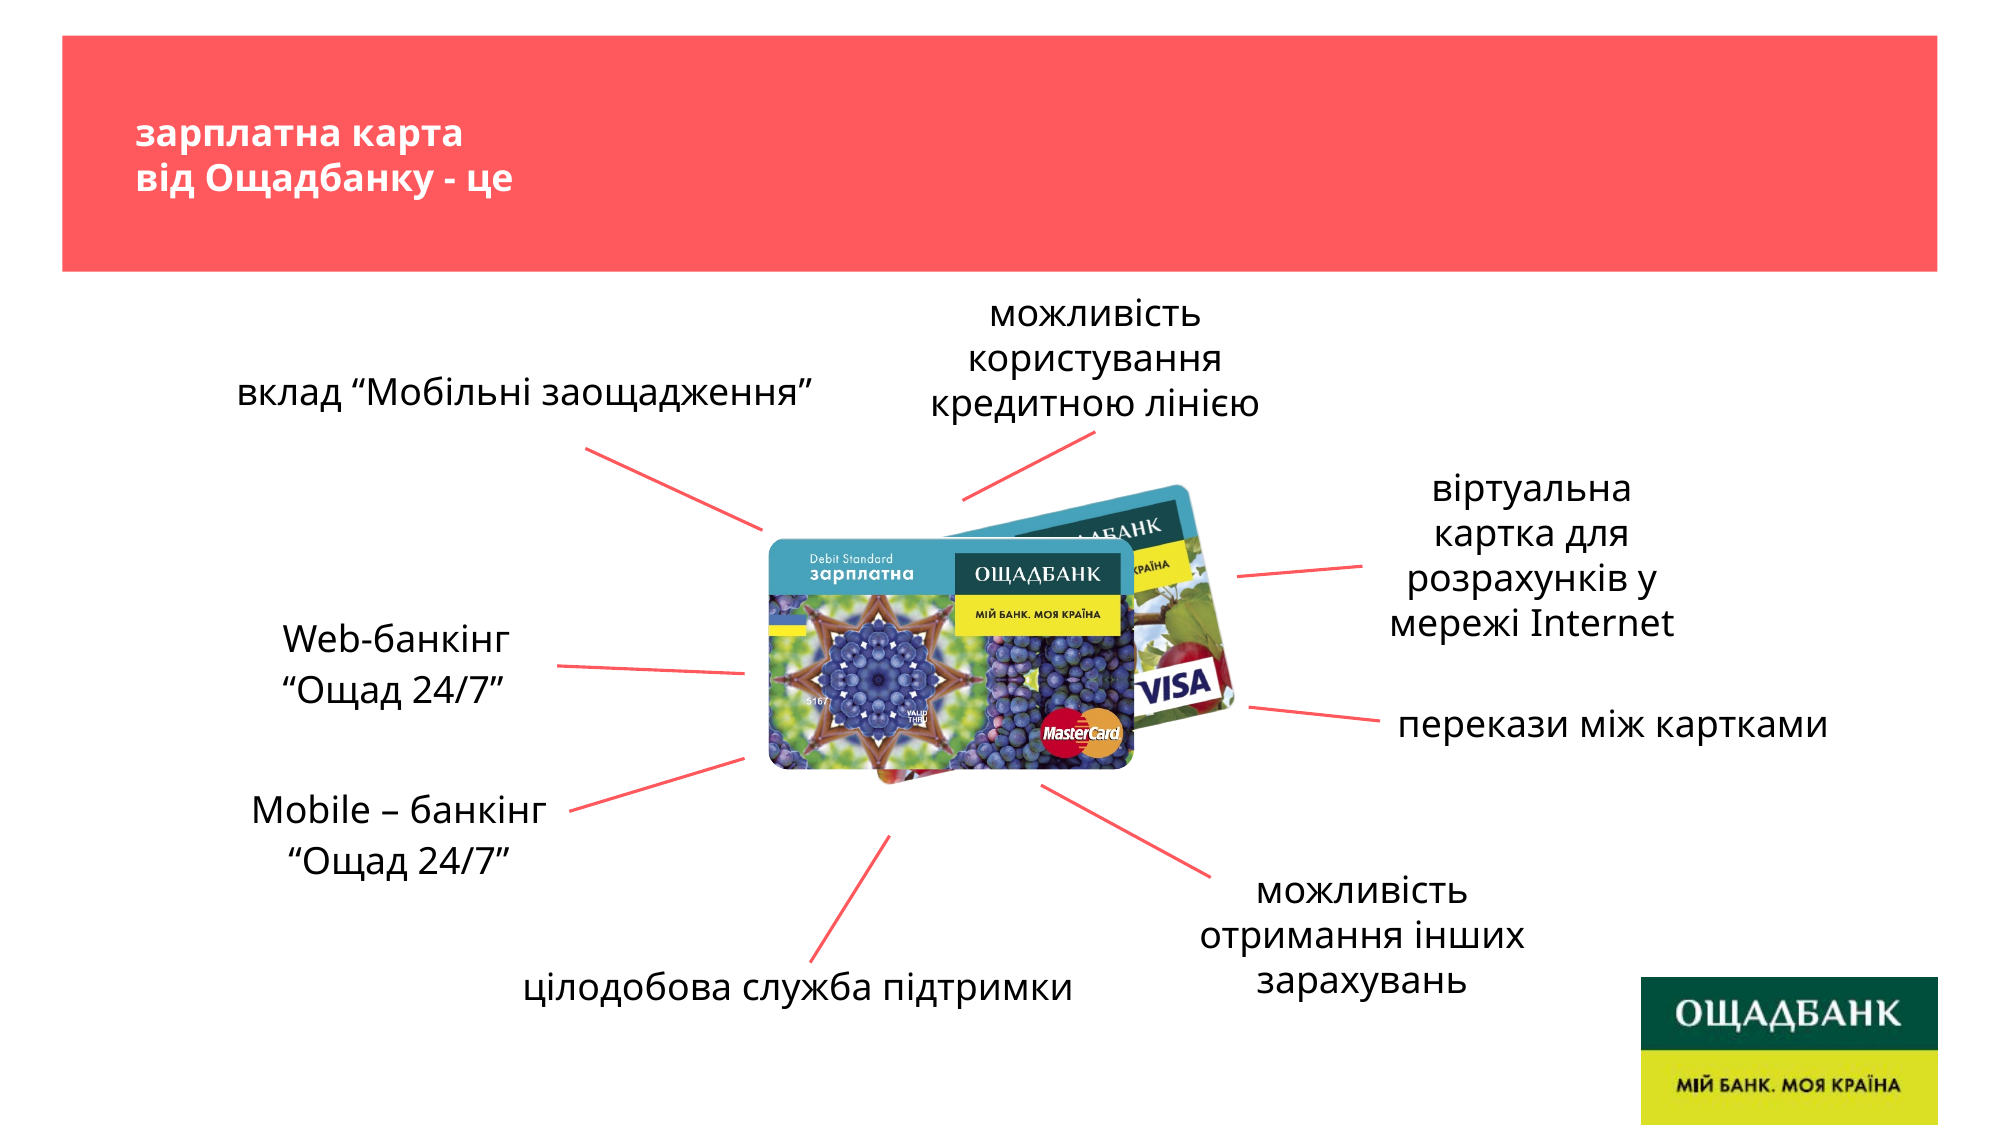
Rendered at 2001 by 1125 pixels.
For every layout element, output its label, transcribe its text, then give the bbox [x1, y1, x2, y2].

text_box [1248, 707, 1380, 721]
text_box можливість отримання інших зарахувань [1171, 858, 1554, 1009]
text_box вклад “Мобільні заощадження” [221, 374, 827, 421]
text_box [962, 388, 1096, 501]
picture [1641, 977, 1938, 1125]
text_box можливість користування кредитною лінією [849, 282, 1341, 432]
text_box зарплатна карта від Ощадбанку - це [61, 35, 1938, 273]
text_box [585, 448, 763, 531]
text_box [569, 758, 745, 812]
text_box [810, 835, 890, 963]
picture [767, 482, 1238, 786]
text_box Mobile – банкінг “Ощад 24/7” [236, 778, 562, 890]
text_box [557, 665, 745, 674]
text_box віртуальна картка для розрахунків у мережі Internet [1362, 456, 1702, 652]
text_box перекази між картками [1382, 706, 1845, 753]
text_box цілодобова служба підтримки [507, 969, 1089, 1016]
text_box Web-банкінг “Ощад 24/7” [267, 607, 526, 719]
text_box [1236, 566, 1363, 577]
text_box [1041, 785, 1211, 878]
